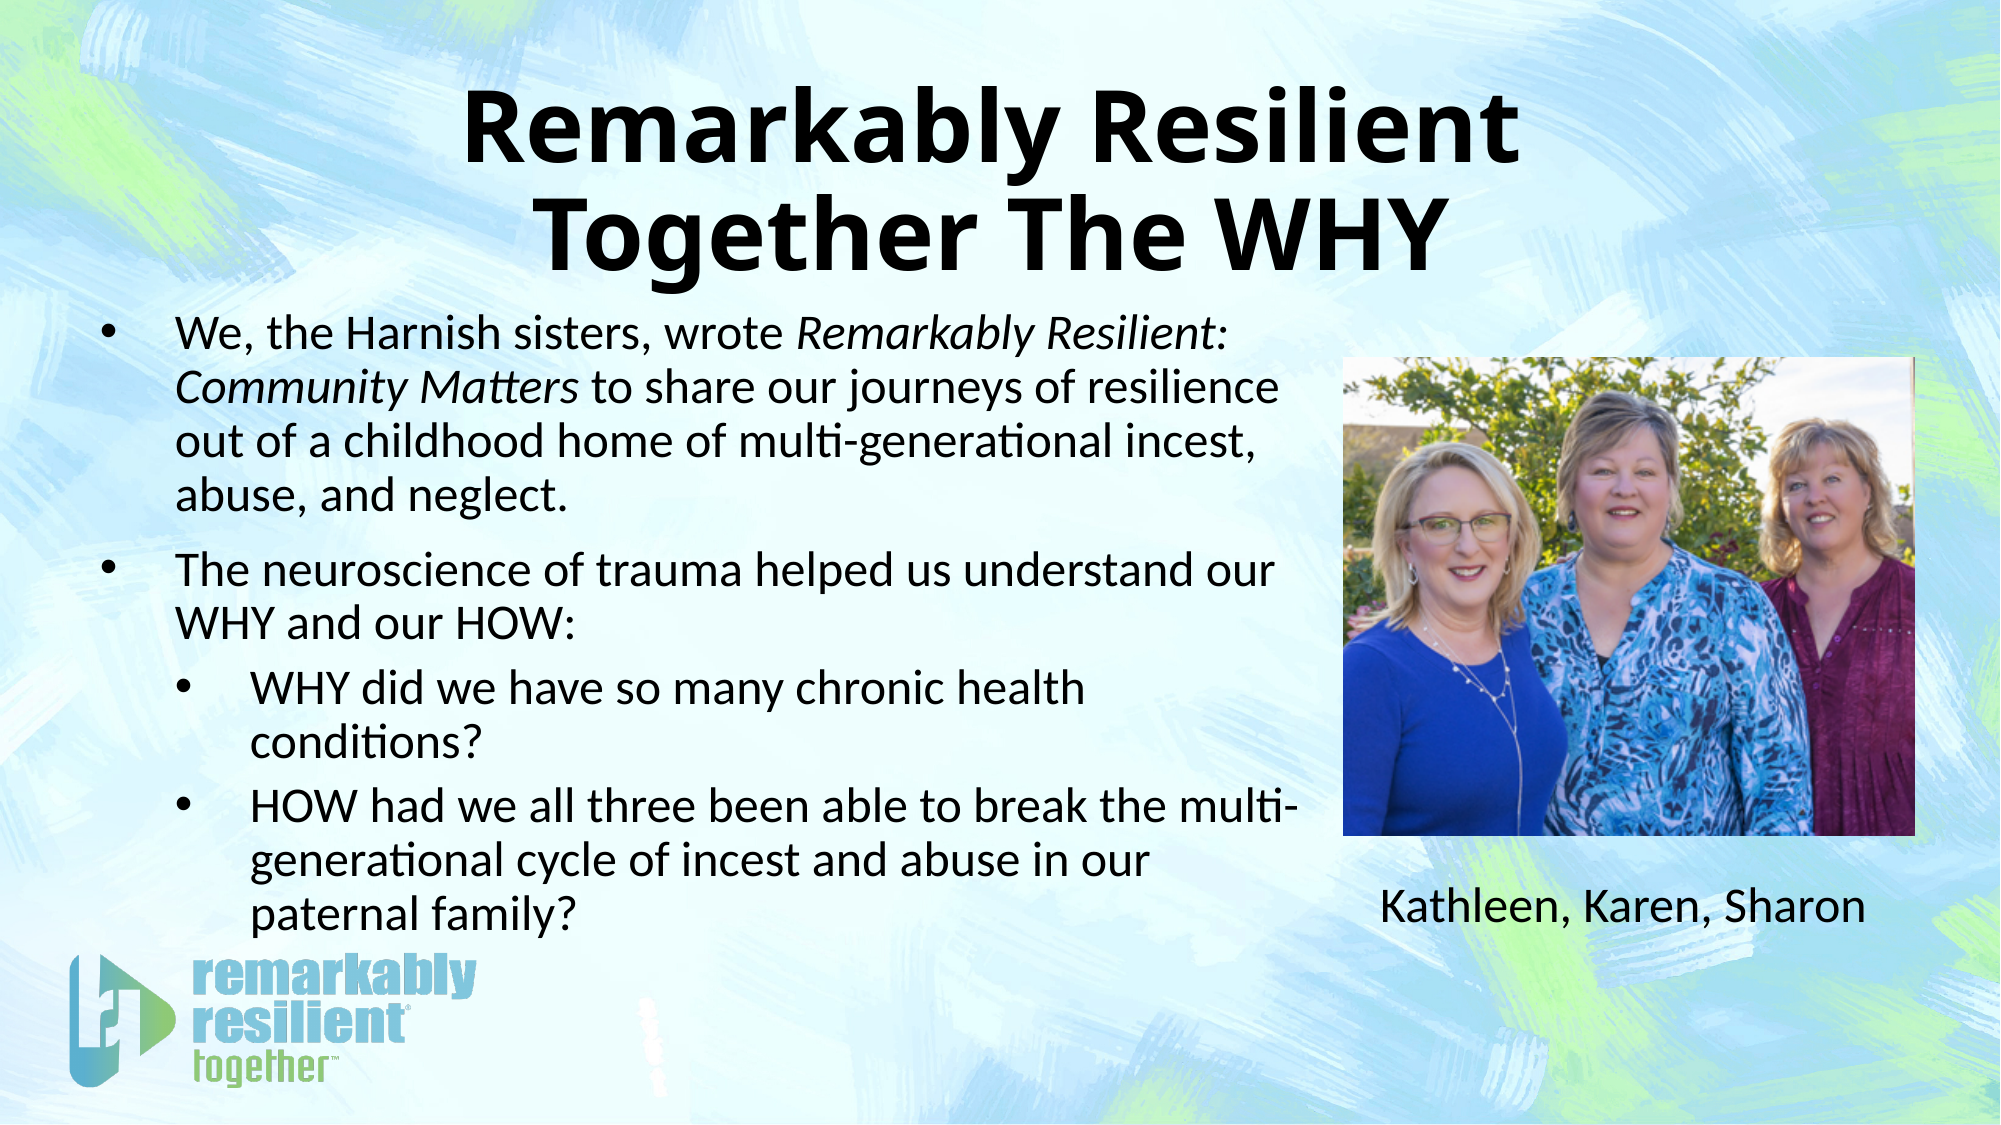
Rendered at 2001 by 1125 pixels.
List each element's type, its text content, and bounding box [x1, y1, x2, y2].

text_box Kathleen, Karen, Sharon [1343, 865, 1915, 940]
title Remarkably Resilient Together The WHY [249, 67, 1733, 300]
subtitle We, the Harnish sisters, wrote Remarkably Resilient: Community Matters to share our journeys of resilience out of a childhood home of multi-generational incest, abuse, and neglect. The neuroscience of trauma helped us understand our WHY and our HOW: WHY did we have so many chronic health conditions? HOW had we all three been able to break the multi-generational cycle of incest and abuse in our paternal family? [85, 298, 1331, 935]
picture [0, 0, 2000, 1125]
